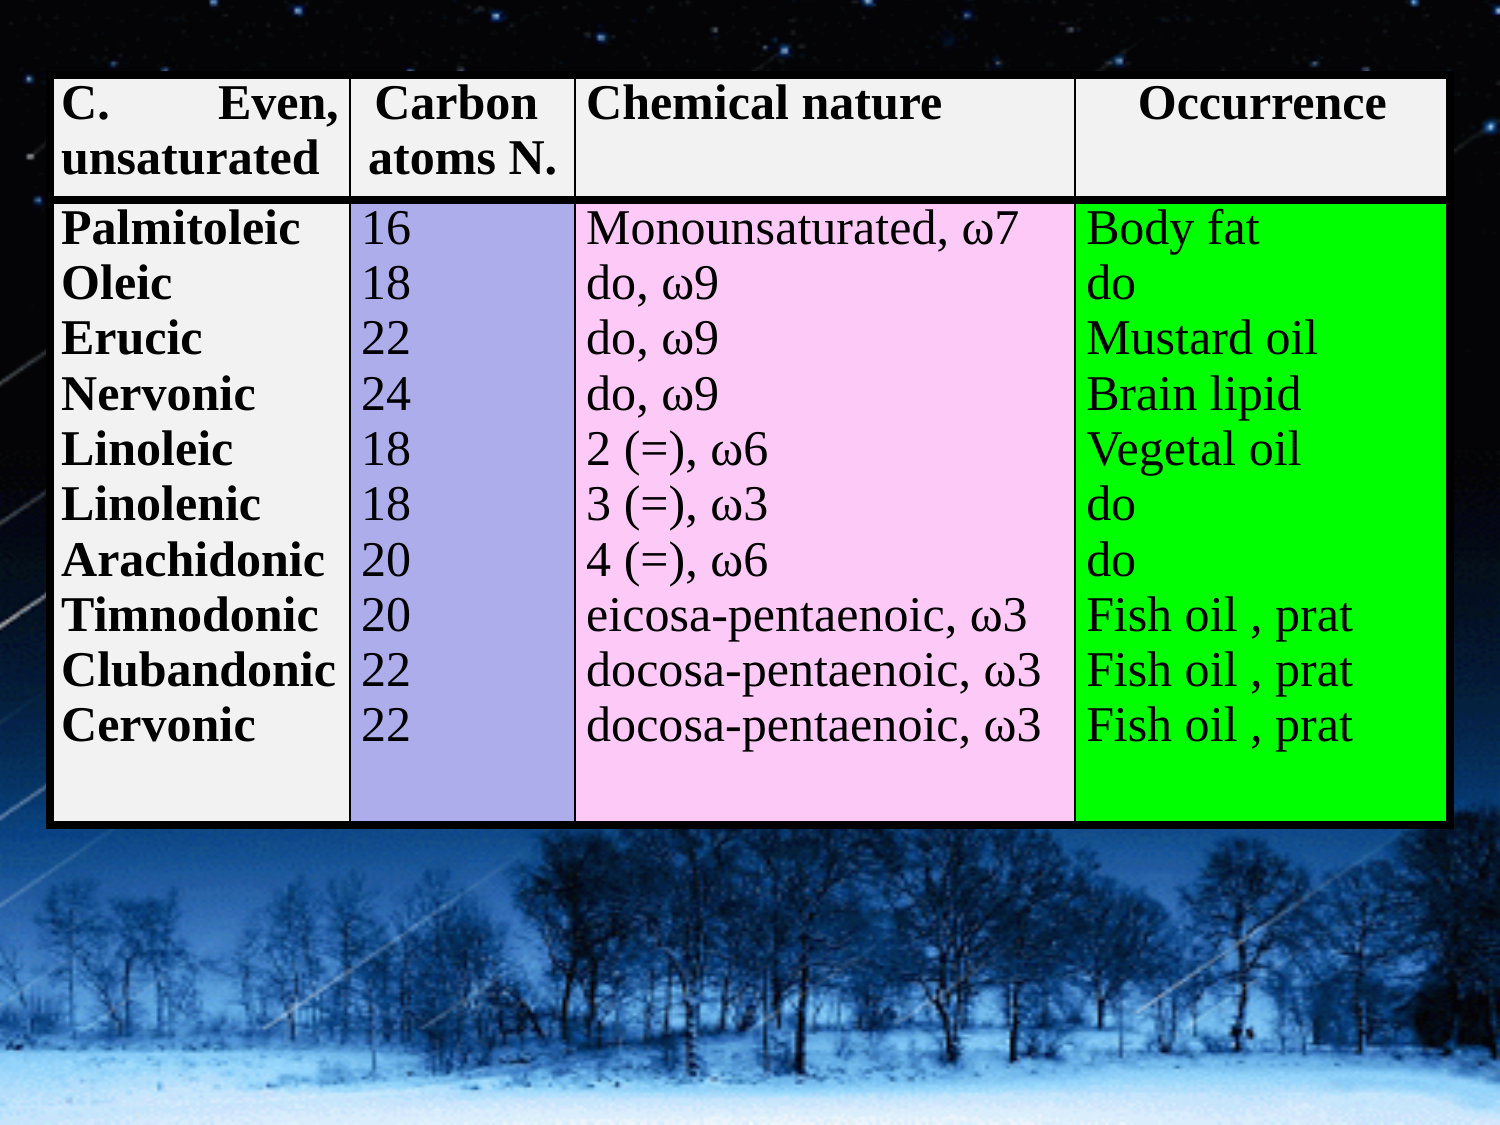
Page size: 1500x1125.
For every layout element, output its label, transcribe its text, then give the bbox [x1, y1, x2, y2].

subtitle [224, 829, 1276, 1026]
picture [0, 0, 1500, 1125]
table_header C. Even, unsaturated [54, 79, 349, 196]
table_header Chemical nature [576, 79, 1074, 196]
table_cell Body fat do Mustard oil Brain lipid Vegetal oil do do Fish oil , prat Fish oil , prat Fish oil , prat [1076, 204, 1446, 821]
table_cell Monounsaturated, ω7 do, ω9 do, ω9 do, ω9 2 (=), ω6 3 (=), ω3 4 (=), ω6 eicosa-pentaenoic, ω3 docosa-pentaenoic, ω3 docosa-pentaenoic, ω3 [576, 204, 1074, 821]
table_cell Palmitoleic Oleic Erucic Nervonic Linoleic Linolenic Arachidonic Timnodonic Clubandonic Cervonic [54, 204, 349, 821]
table_header Carbon atoms N. [351, 79, 574, 196]
table_cell 16 18 22 24 18 18 20 20 22 22 [351, 204, 574, 821]
table_header Occurrence [1076, 79, 1446, 196]
